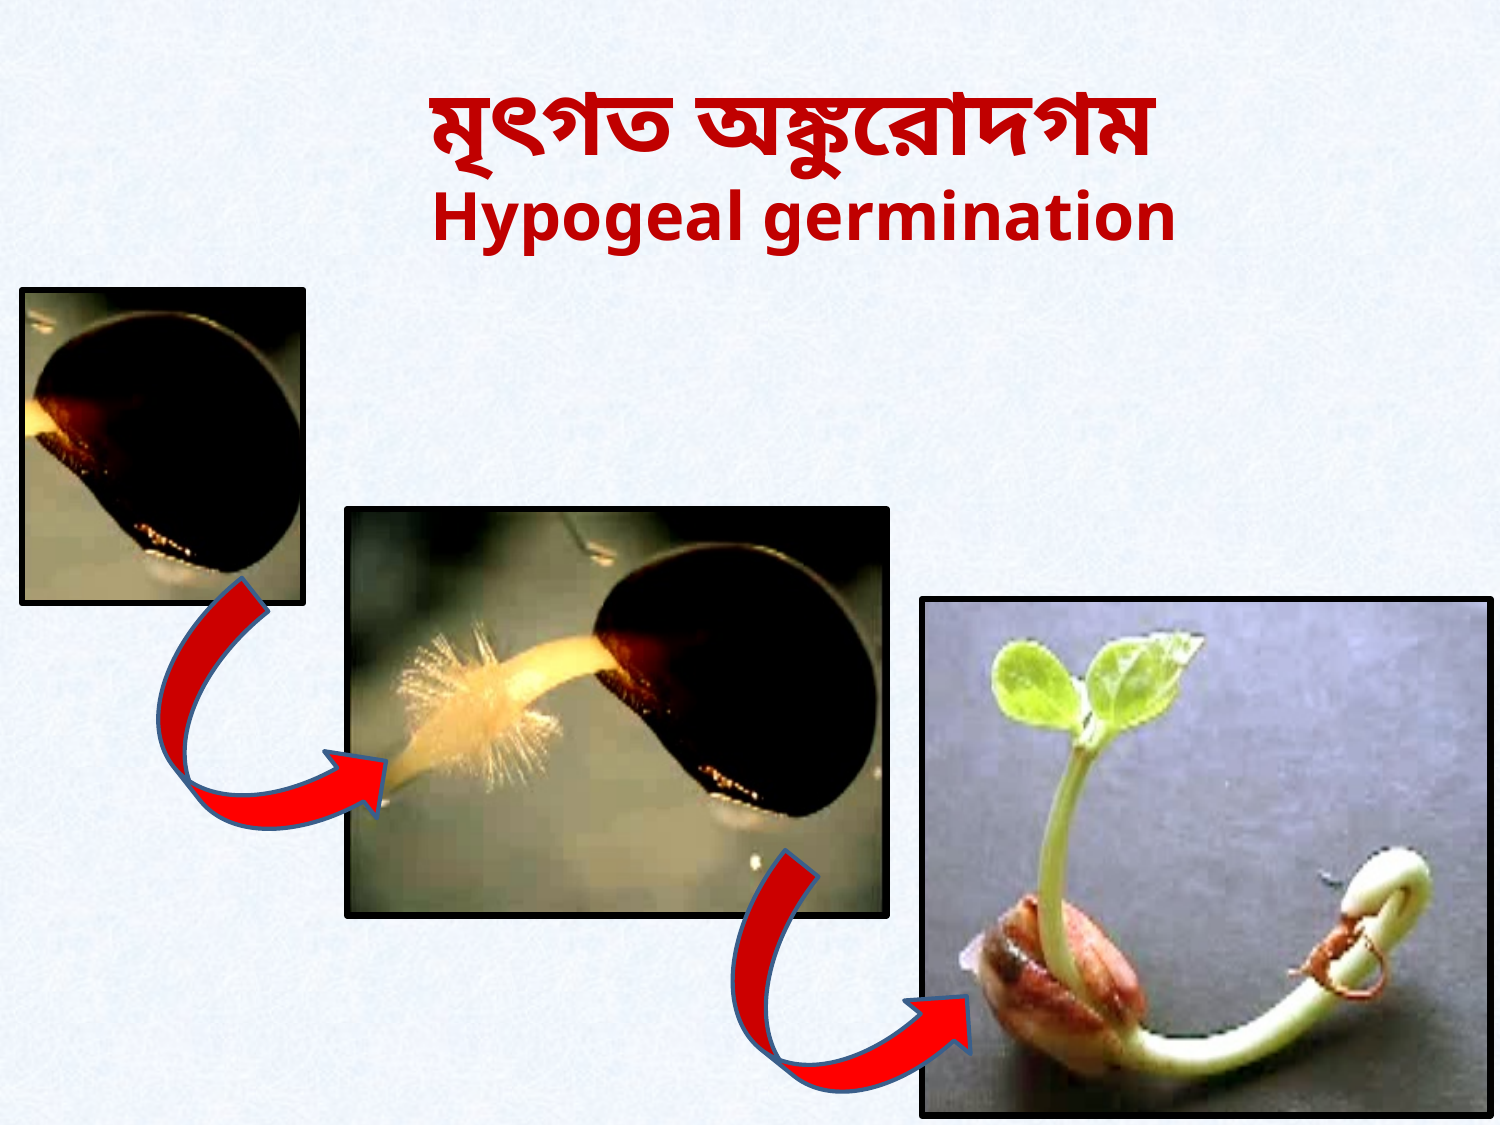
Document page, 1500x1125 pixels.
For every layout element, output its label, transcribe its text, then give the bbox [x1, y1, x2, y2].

picture [349, 512, 884, 913]
picture [24, 292, 301, 601]
text_box [156, 608, 344, 831]
text_box মৃৎগত অঙ্কুরোদগম Hypogeal germination [416, 56, 1217, 262]
picture [924, 602, 1488, 1113]
text_box [730, 921, 919, 1094]
